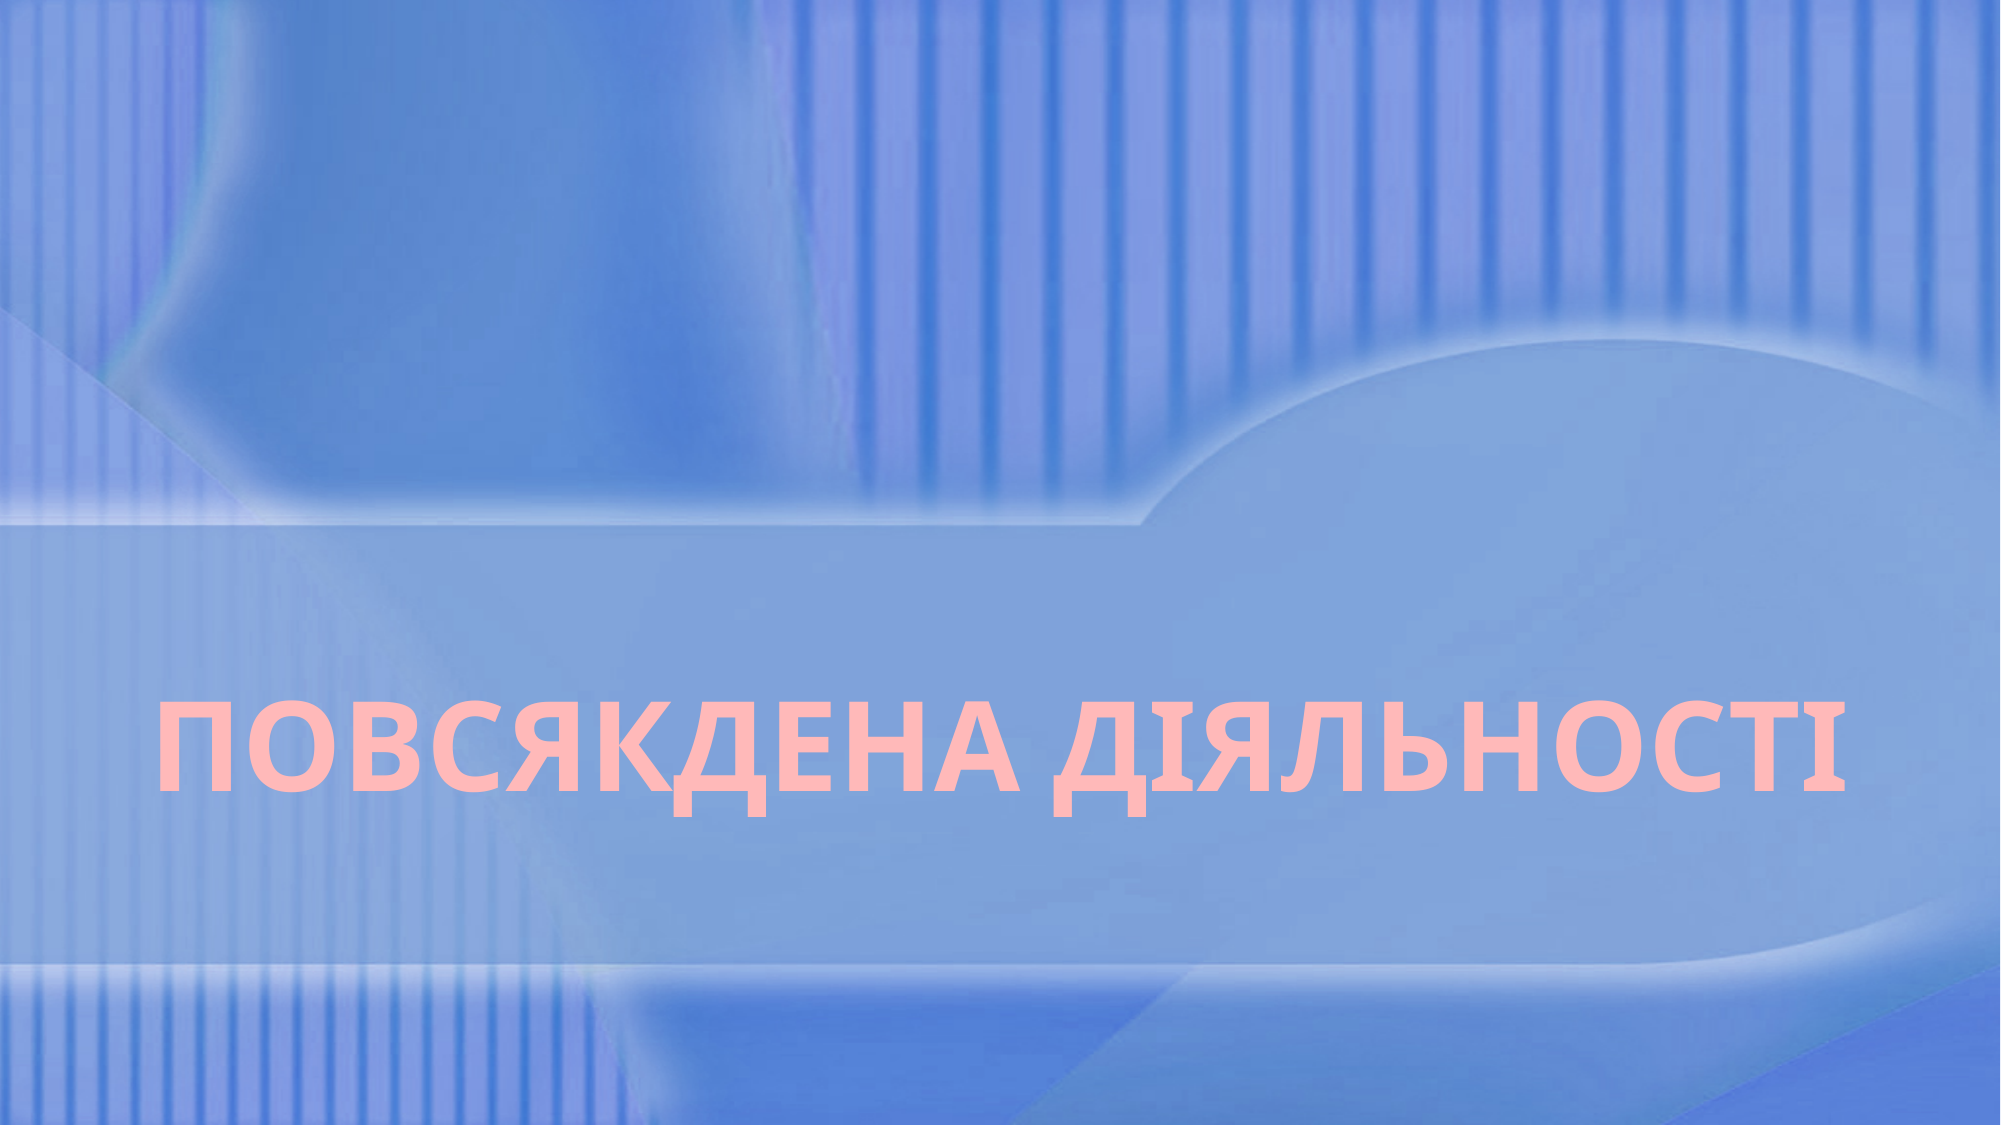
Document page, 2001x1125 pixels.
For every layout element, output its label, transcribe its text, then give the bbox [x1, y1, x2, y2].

picture [0, 0, 2001, 1125]
text_box ПОВСЯКДЕНА ДІЯЛЬНОСТІ [0, 658, 2000, 824]
